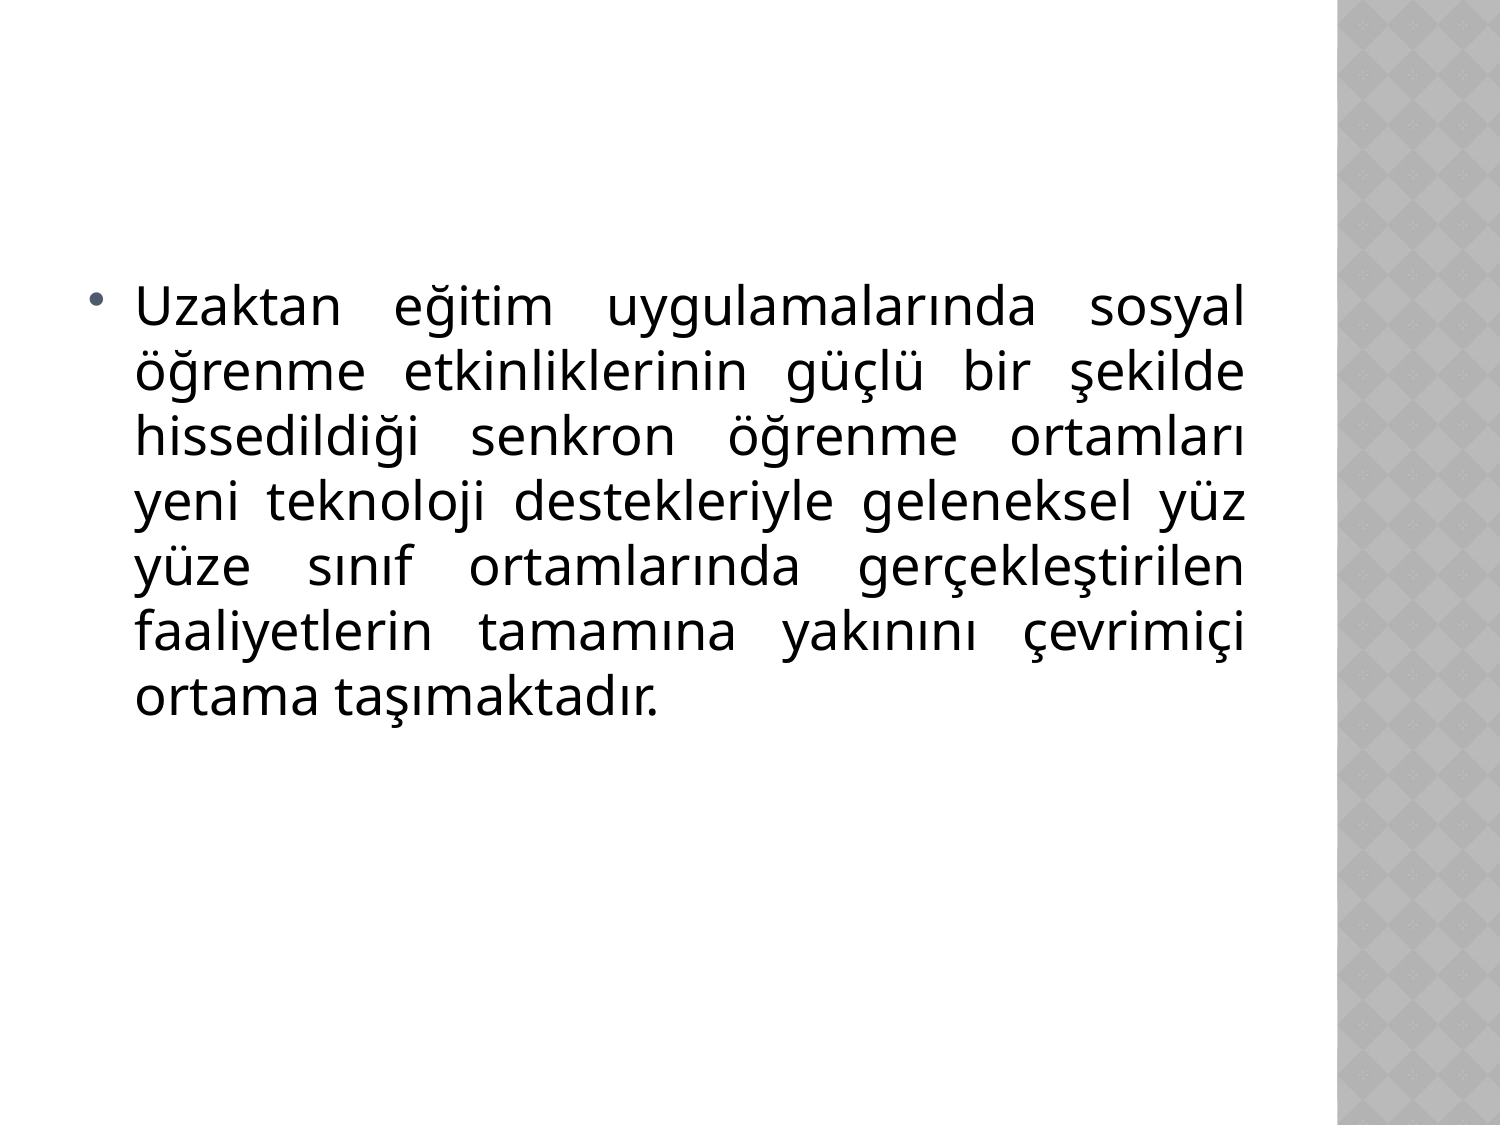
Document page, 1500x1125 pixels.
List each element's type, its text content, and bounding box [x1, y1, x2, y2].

list Uzaktan eğitim uygulamalarında sosyal öğrenme etkinliklerinin güçlü bir şekilde hissedildiği senkron öğrenme ortamları yeni teknoloji destekleriyle geleneksel yüz yüze sınıf ortamlarında gerçekleştirilen faaliyetlerin tamamına yakınını çevrimiçi ortama taşımaktadır. [75, 264, 1263, 1059]
